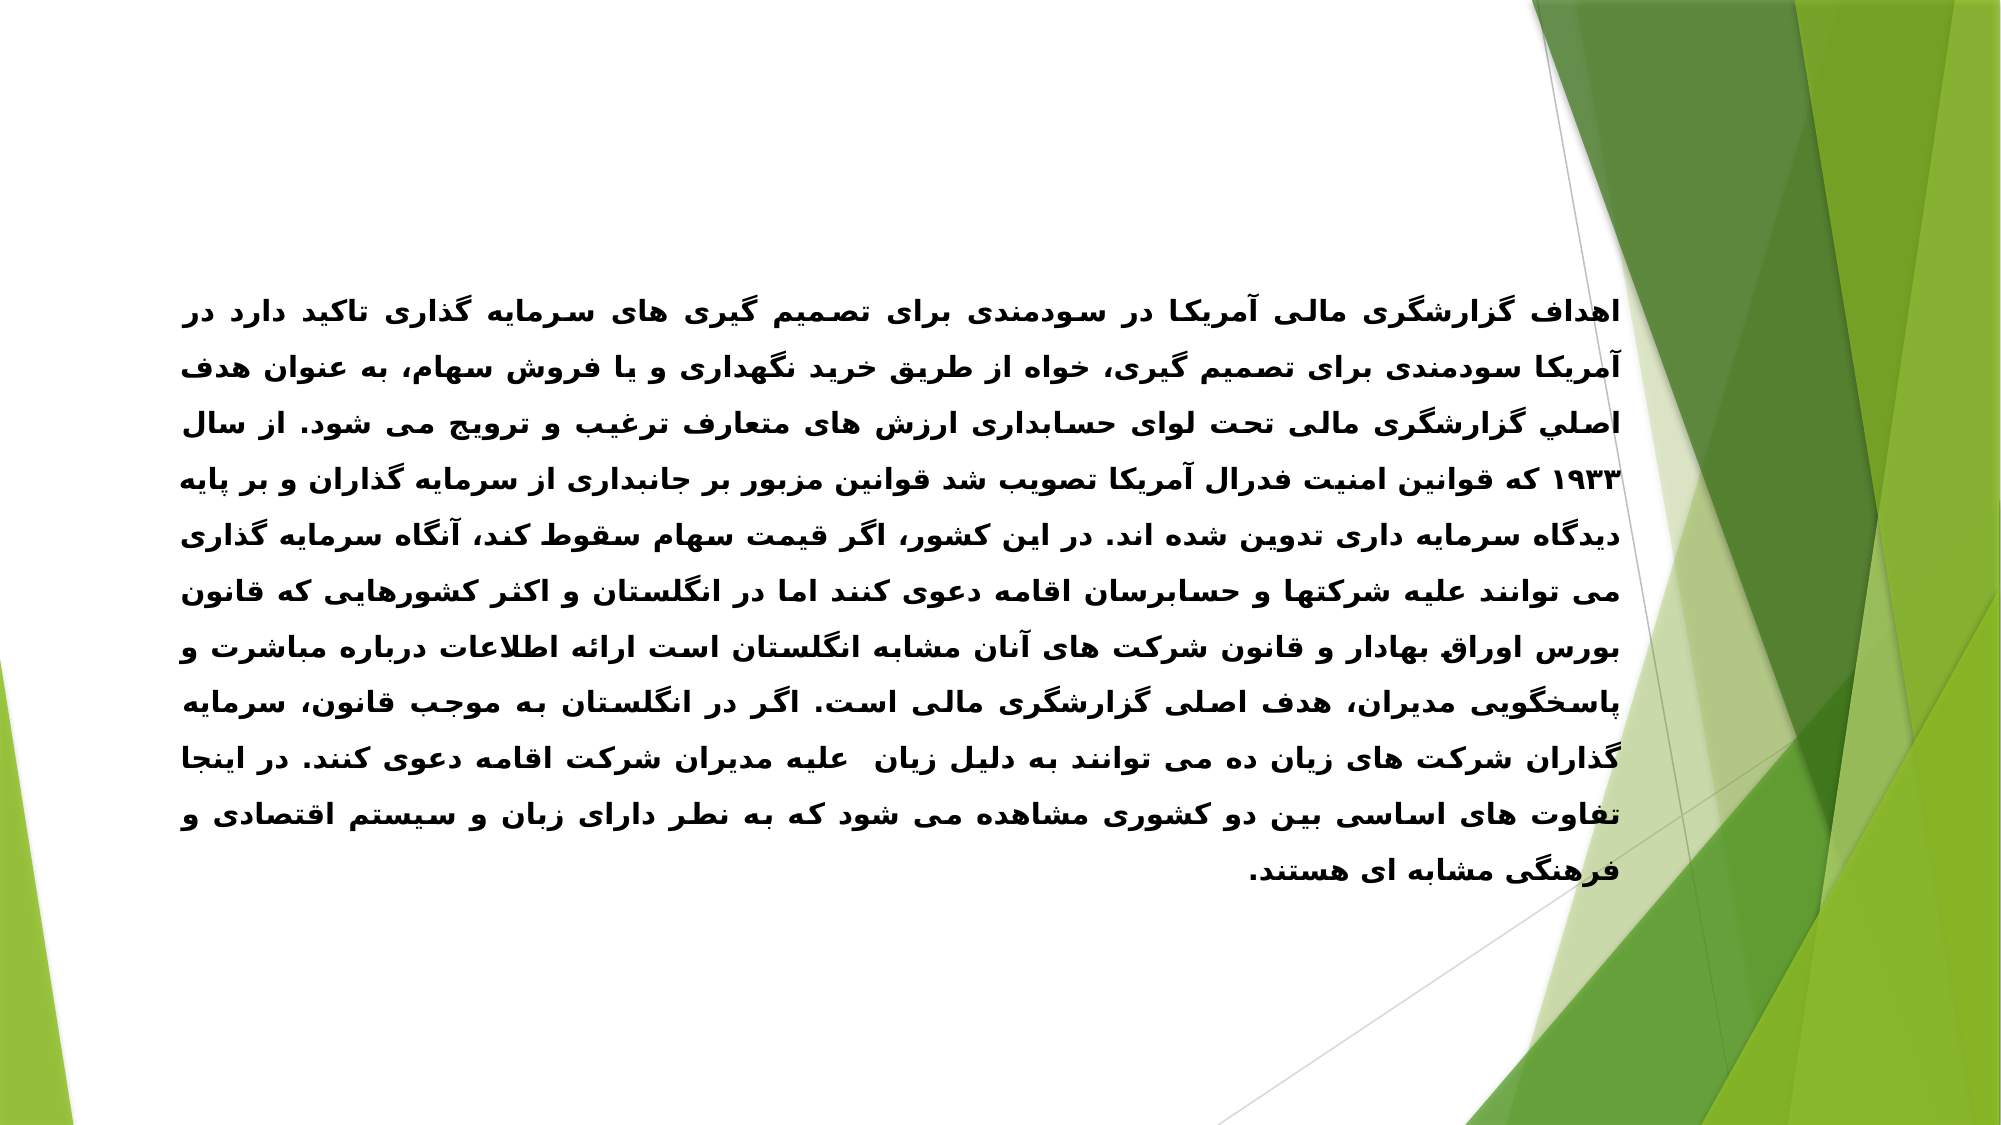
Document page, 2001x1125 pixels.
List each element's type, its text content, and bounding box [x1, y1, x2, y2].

text_box اهداف گزارشگری مالی آمریکا در سودمندی برای تصمیم گیری های سرمایه گذاری تاکید دارد در آمریکا سودمندی برای تصمیم گیری، خواه از طریق خرید نگهداری و یا فروش سهام، به عنوان هدف اصلي گزارشگری مالی تحت لوای حسابداری ارزش های متعارف ترغیب و ترویج می شود. از سال ۱۹۳۳ که قوانین امنیت فدرال آمریکا تصویب شد قوانین مزبور بر جانبداری از سرمایه گذاران و بر پایه دیدگاه سرمایه داری تدوین شده اند. در این کشور، اگر قیمت سهام سقوط کند، آنگاه سرمایه گذاری می توانند علیه شرکتها و حسابرسان اقامه دعوی کنند اما در انگلستان و اکثر کشورهایی که قانون بورس اوراق بهادار و قانون شرکت های آنان مشابه انگلستان است ارائه اطلاعات درباره مباشرت و پاسخگویی مدیران، هدف اصلی گزارشگری مالی است. اگر در انگلستان به موجب قانون، سرمایه گذاران شرکت های زیان ده می توانند به دلیل زیان علیه مدیران شرکت اقامه دعوی کنند. در اینجا تفاوت های اساسی بین دو کشوری مشاهده می شود که به نطر دارای زبان و سیستم اقتصادی و فرهنگی مشابه ای هستند. [163, 263, 1636, 966]
